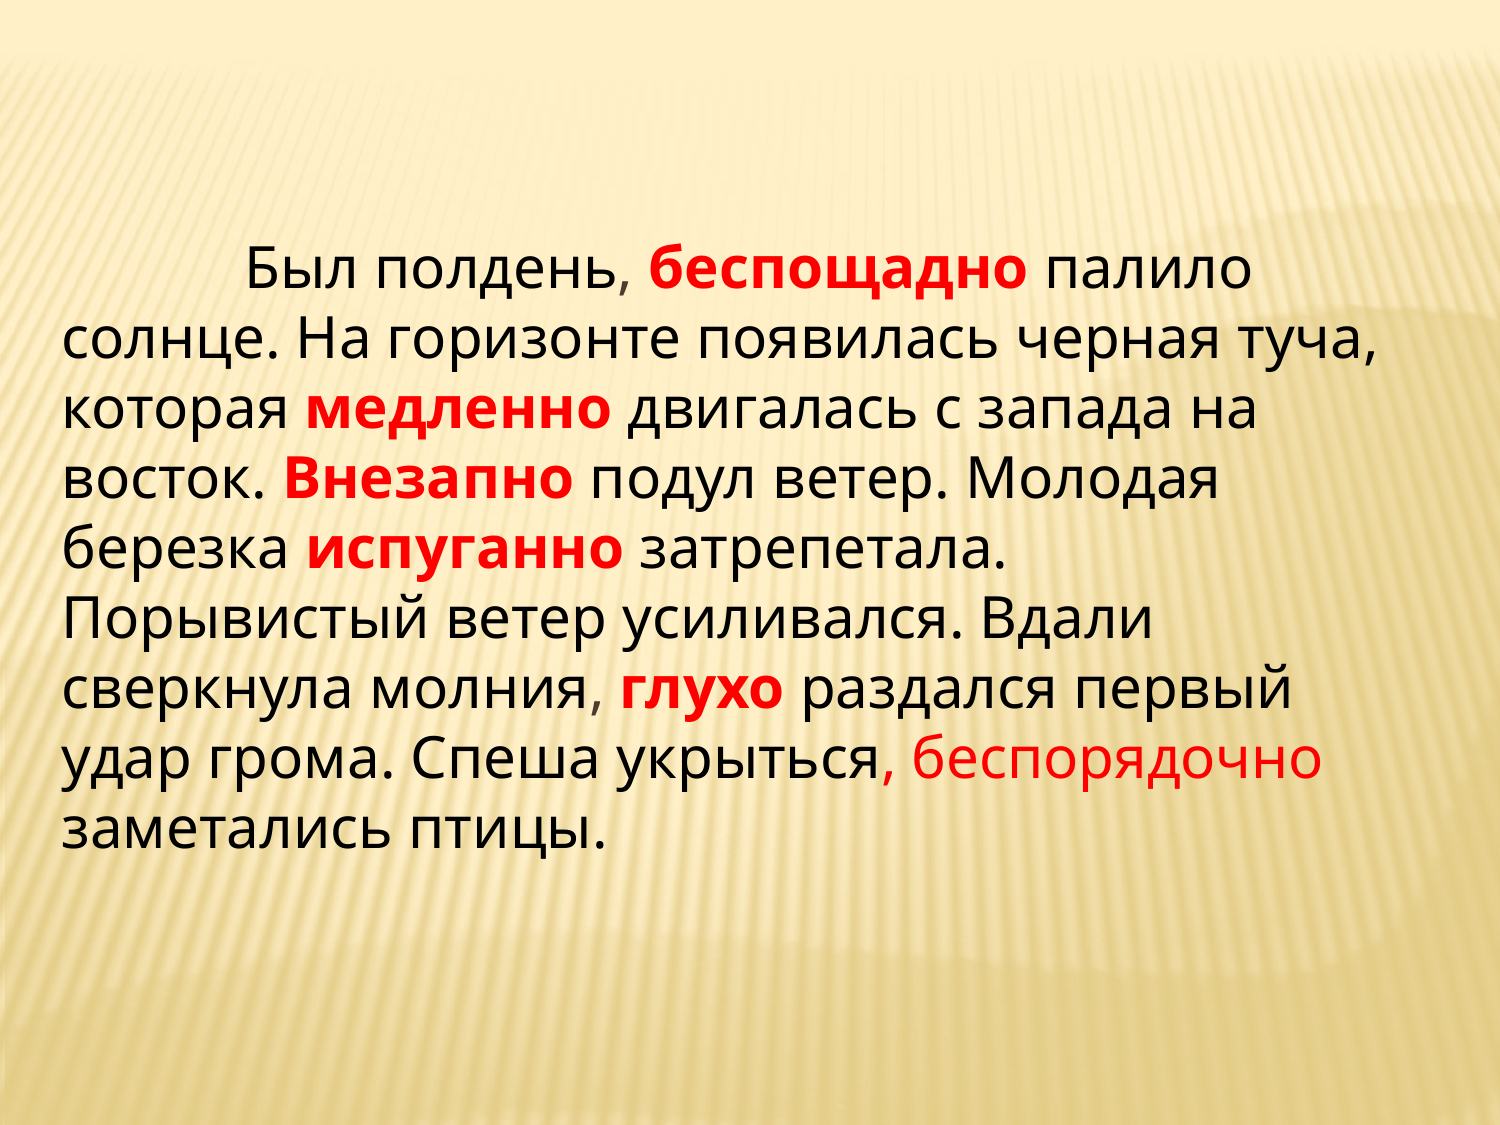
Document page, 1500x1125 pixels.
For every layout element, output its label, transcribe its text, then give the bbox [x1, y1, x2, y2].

text_box Был полдень, беспощадно палило солнце. На горизонте появилась черная туча, которая медленно двигалась с запада на восток. Внезапно подул ветер. Молодая березка испуганно затрепетала. Порывистый ветер усиливался. Вдали сверкнула молния, глухо раздался первый удар грома. Спеша укрыться, беспорядочно заметались птицы. [46, 222, 1395, 868]
